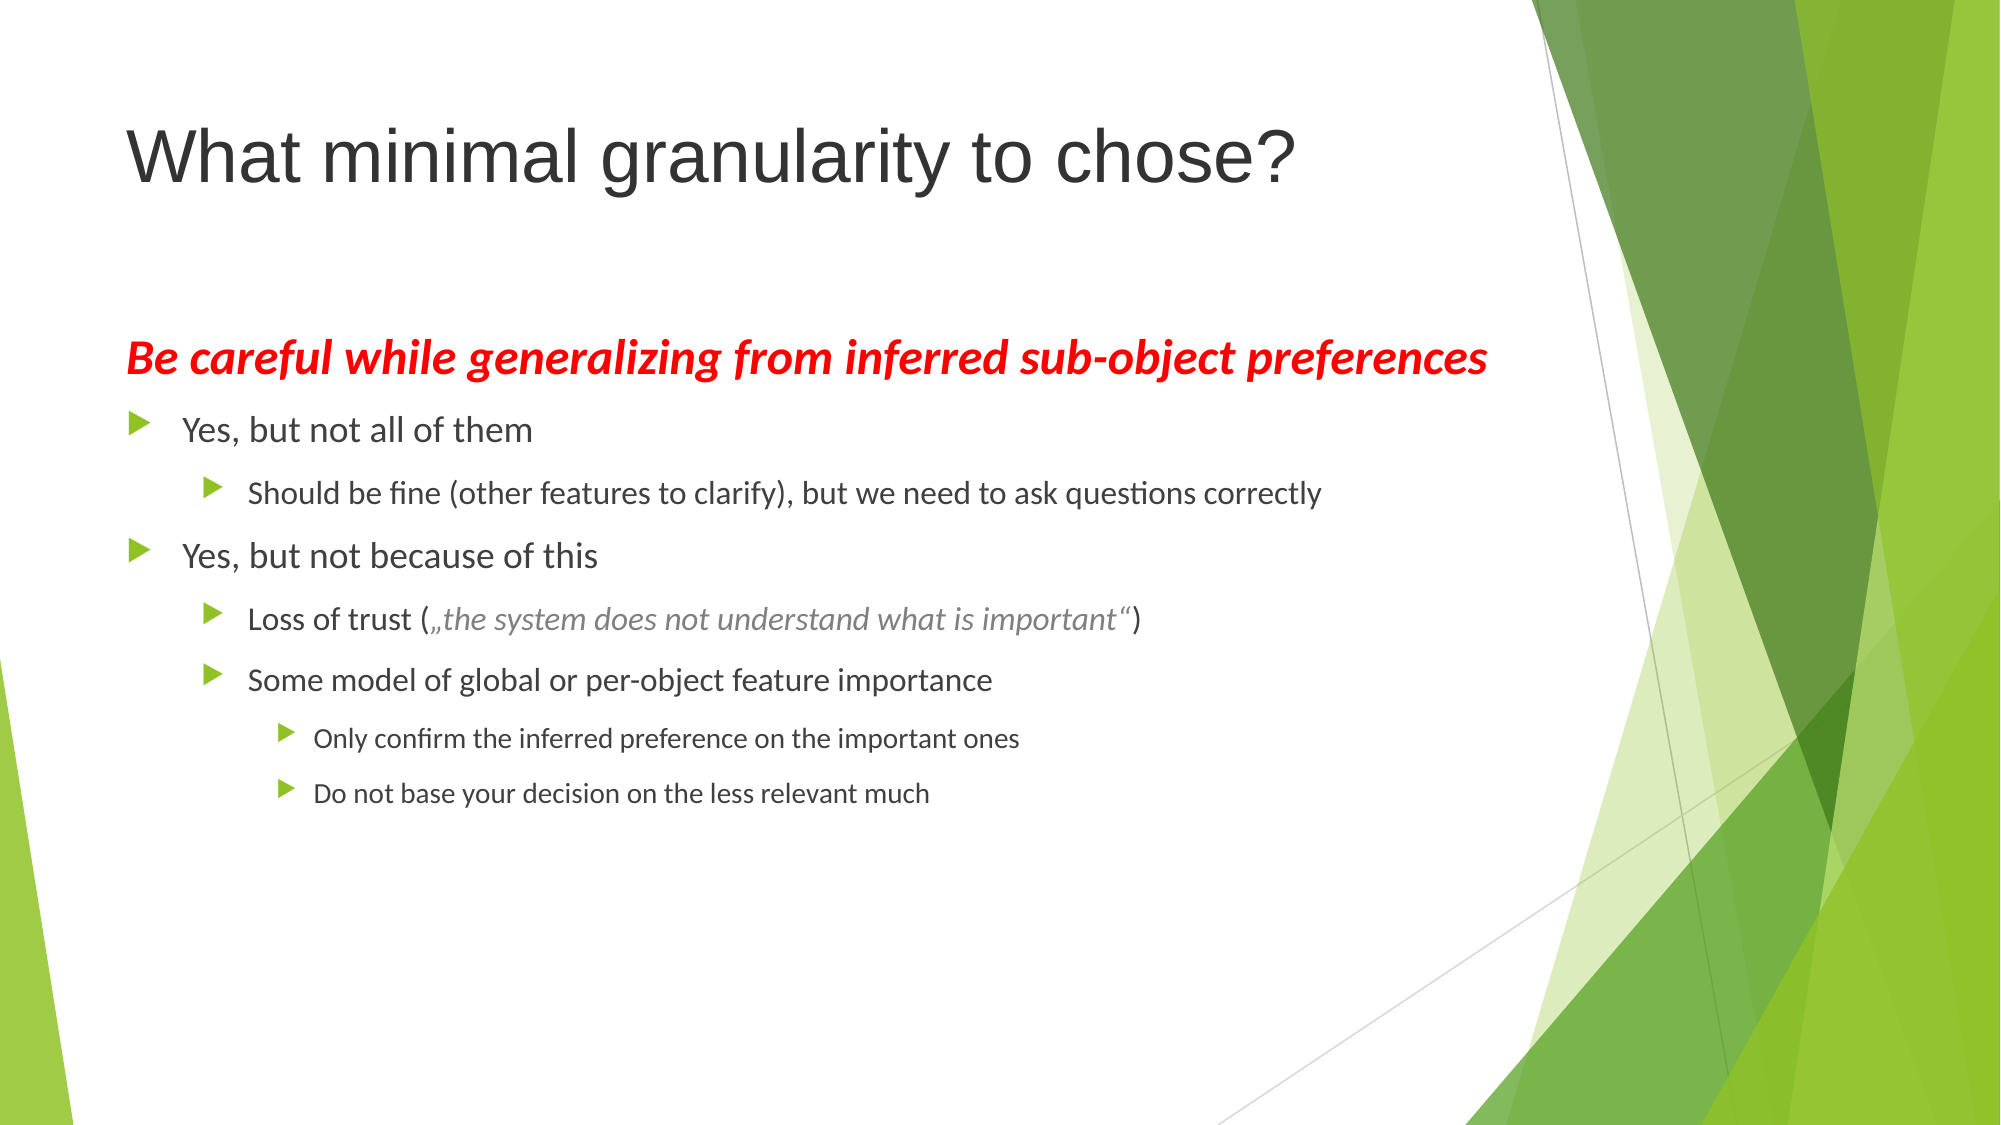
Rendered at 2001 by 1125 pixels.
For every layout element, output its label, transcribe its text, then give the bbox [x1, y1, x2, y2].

list Be careful while generalizing from inferred sub-object preferences Yes, but not all of them Should be fine (other features to clarify), but we need to ask questions correctly Yes, but not because of this Loss of trust („the system does not understand what is important“) Some model of global or per-object feature importance Only confirm the inferred preference on the important ones Do not base your decision on the less relevant much [111, 316, 1577, 997]
title What minimal granularity to chose? [111, 99, 1522, 316]
